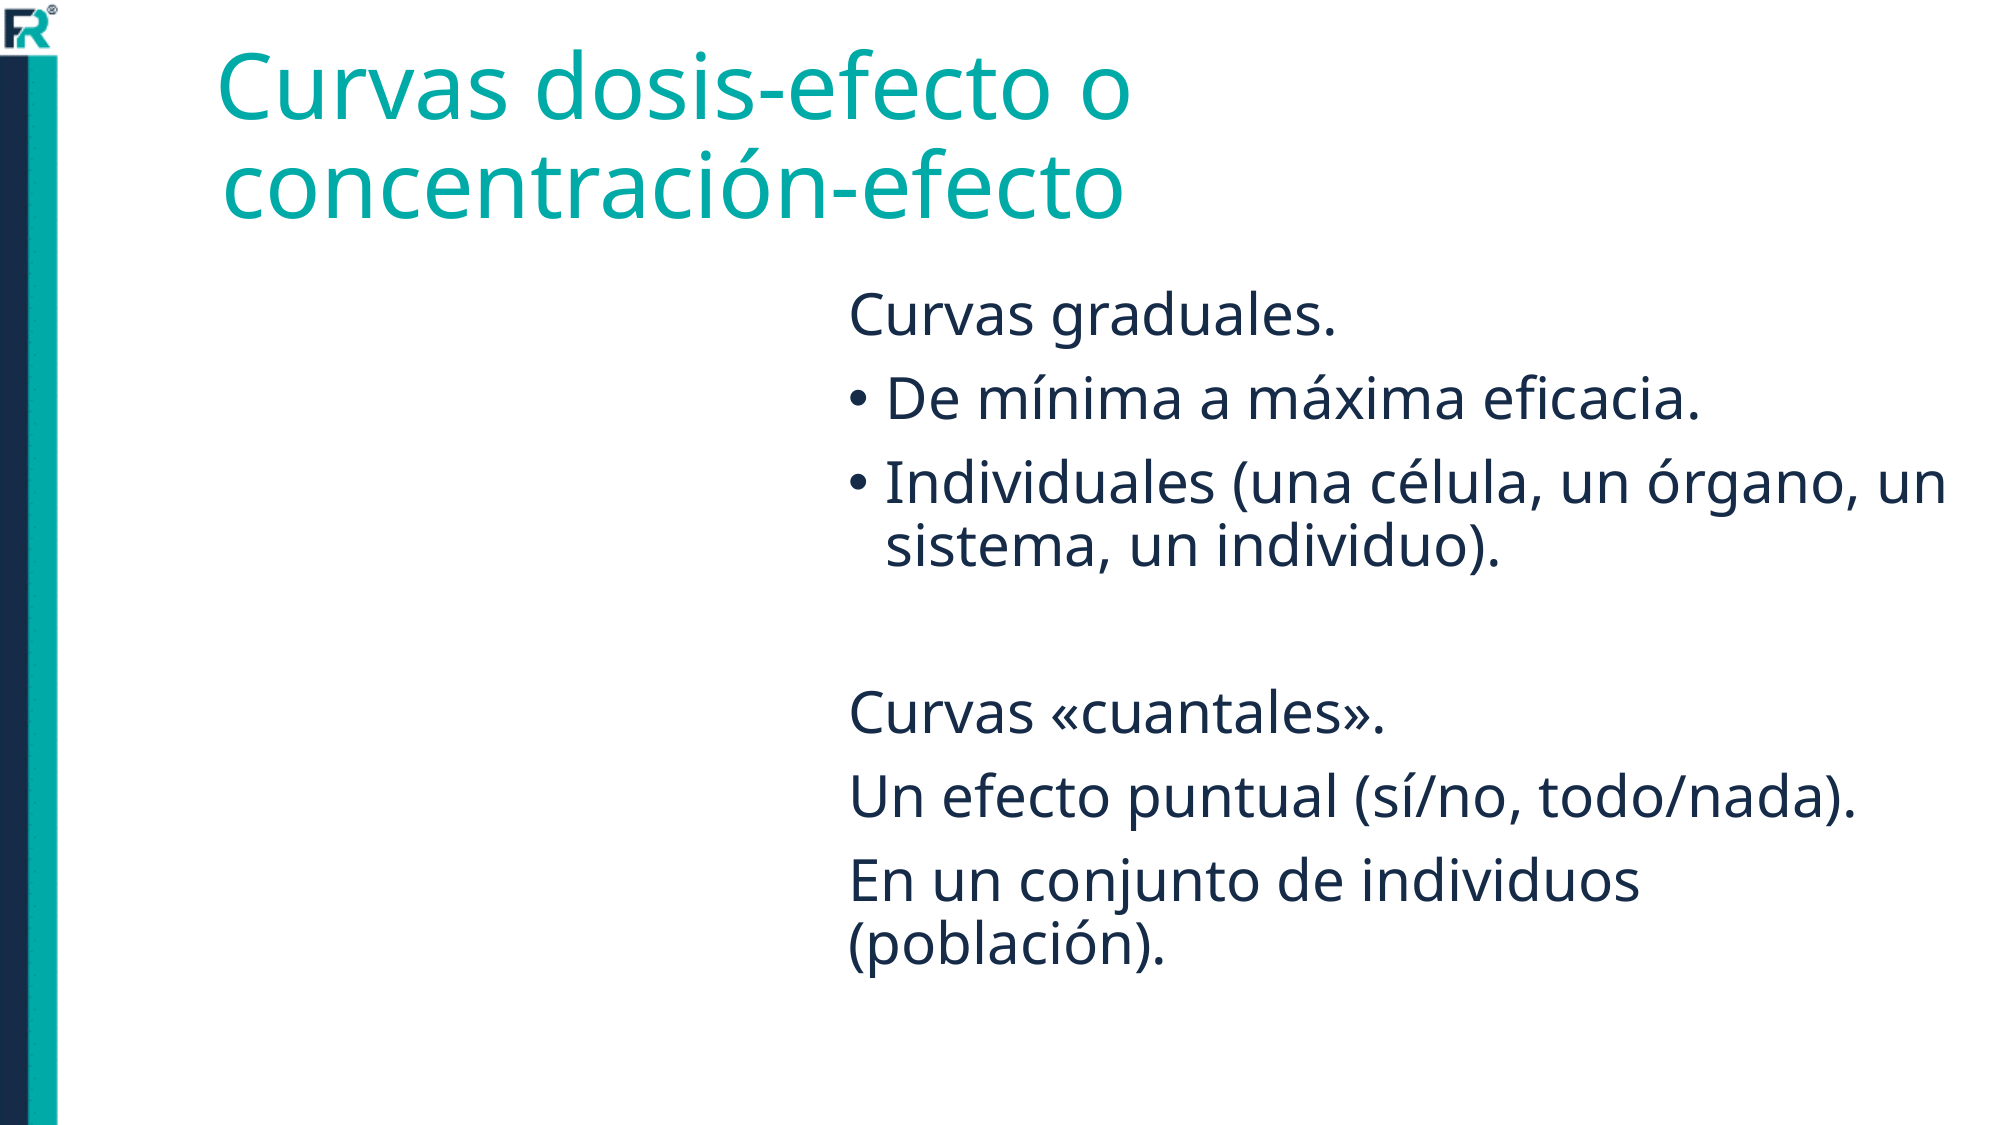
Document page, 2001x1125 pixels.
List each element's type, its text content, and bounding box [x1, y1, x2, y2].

list Curvas graduales. De mínima a máxima eficacia. Individuales (una célula, un órgano, un sistema, un individuo). Curvas «cuantales». Un efecto puntual (sí/no, todo/nada). En un conjunto de individuos (población). [833, 277, 1985, 1022]
picture [0, 0, 2001, 1125]
title Curvas dosis-efecto o concentración-efecto [81, 0, 1269, 278]
